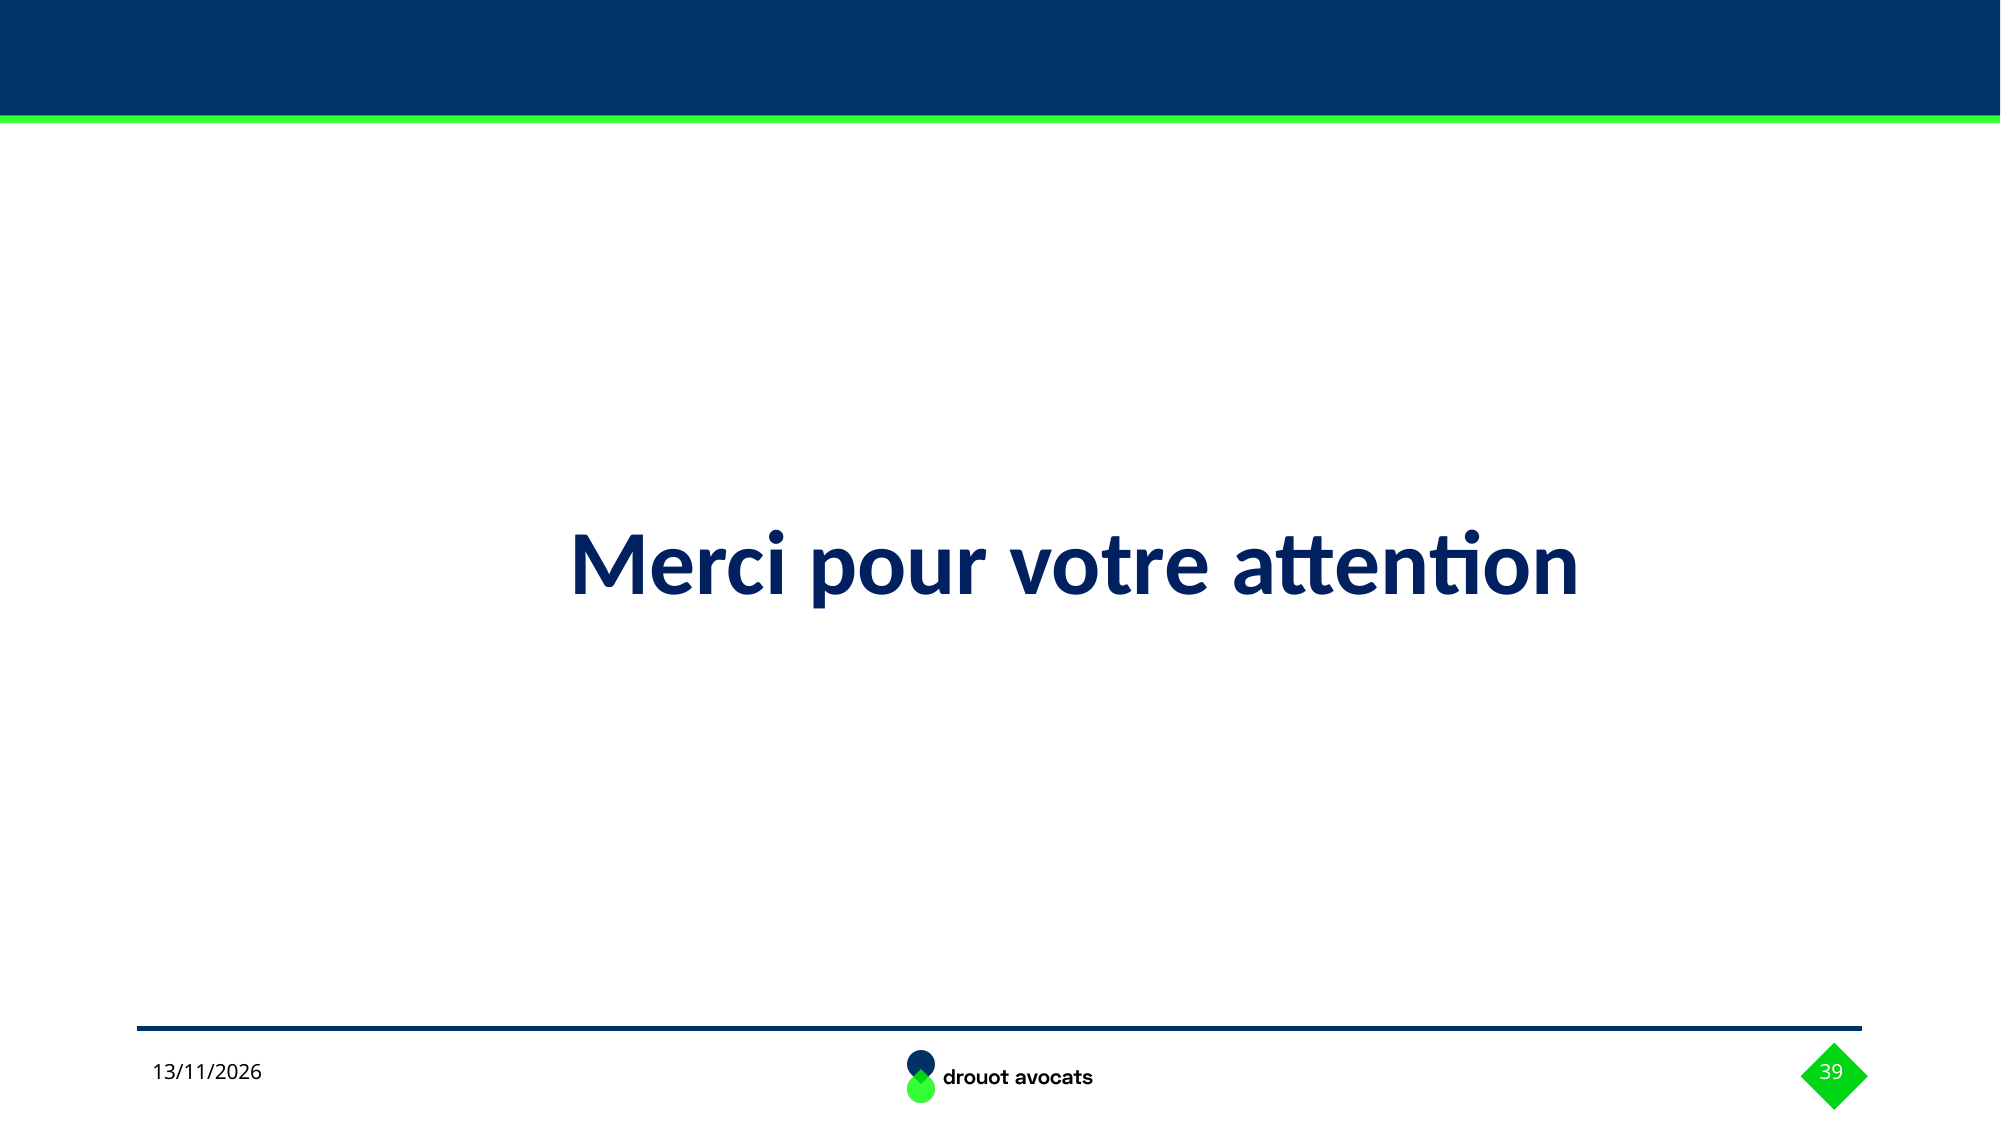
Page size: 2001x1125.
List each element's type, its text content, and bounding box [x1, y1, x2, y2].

text_box Merci pour votre attention [554, 495, 1823, 621]
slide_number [137, 1042, 588, 1103]
picture [907, 1050, 1093, 1103]
slide_number 39 [1408, 1042, 1859, 1103]
